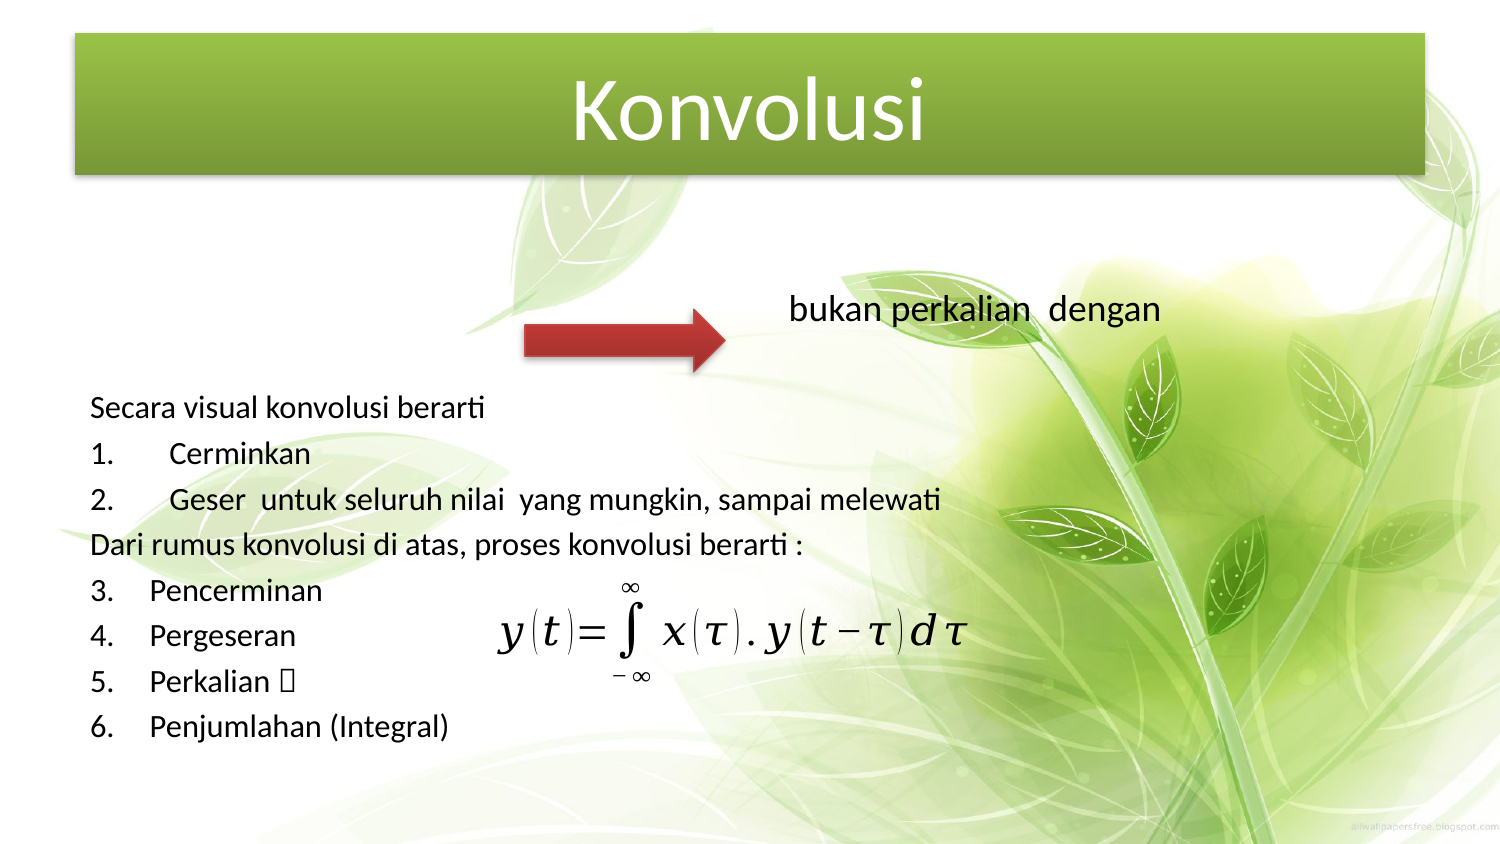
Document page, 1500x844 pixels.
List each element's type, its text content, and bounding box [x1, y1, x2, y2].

text_box [524, 308, 726, 373]
picture [0, 0, 1500, 844]
title Konvolusi [75, 33, 1425, 175]
